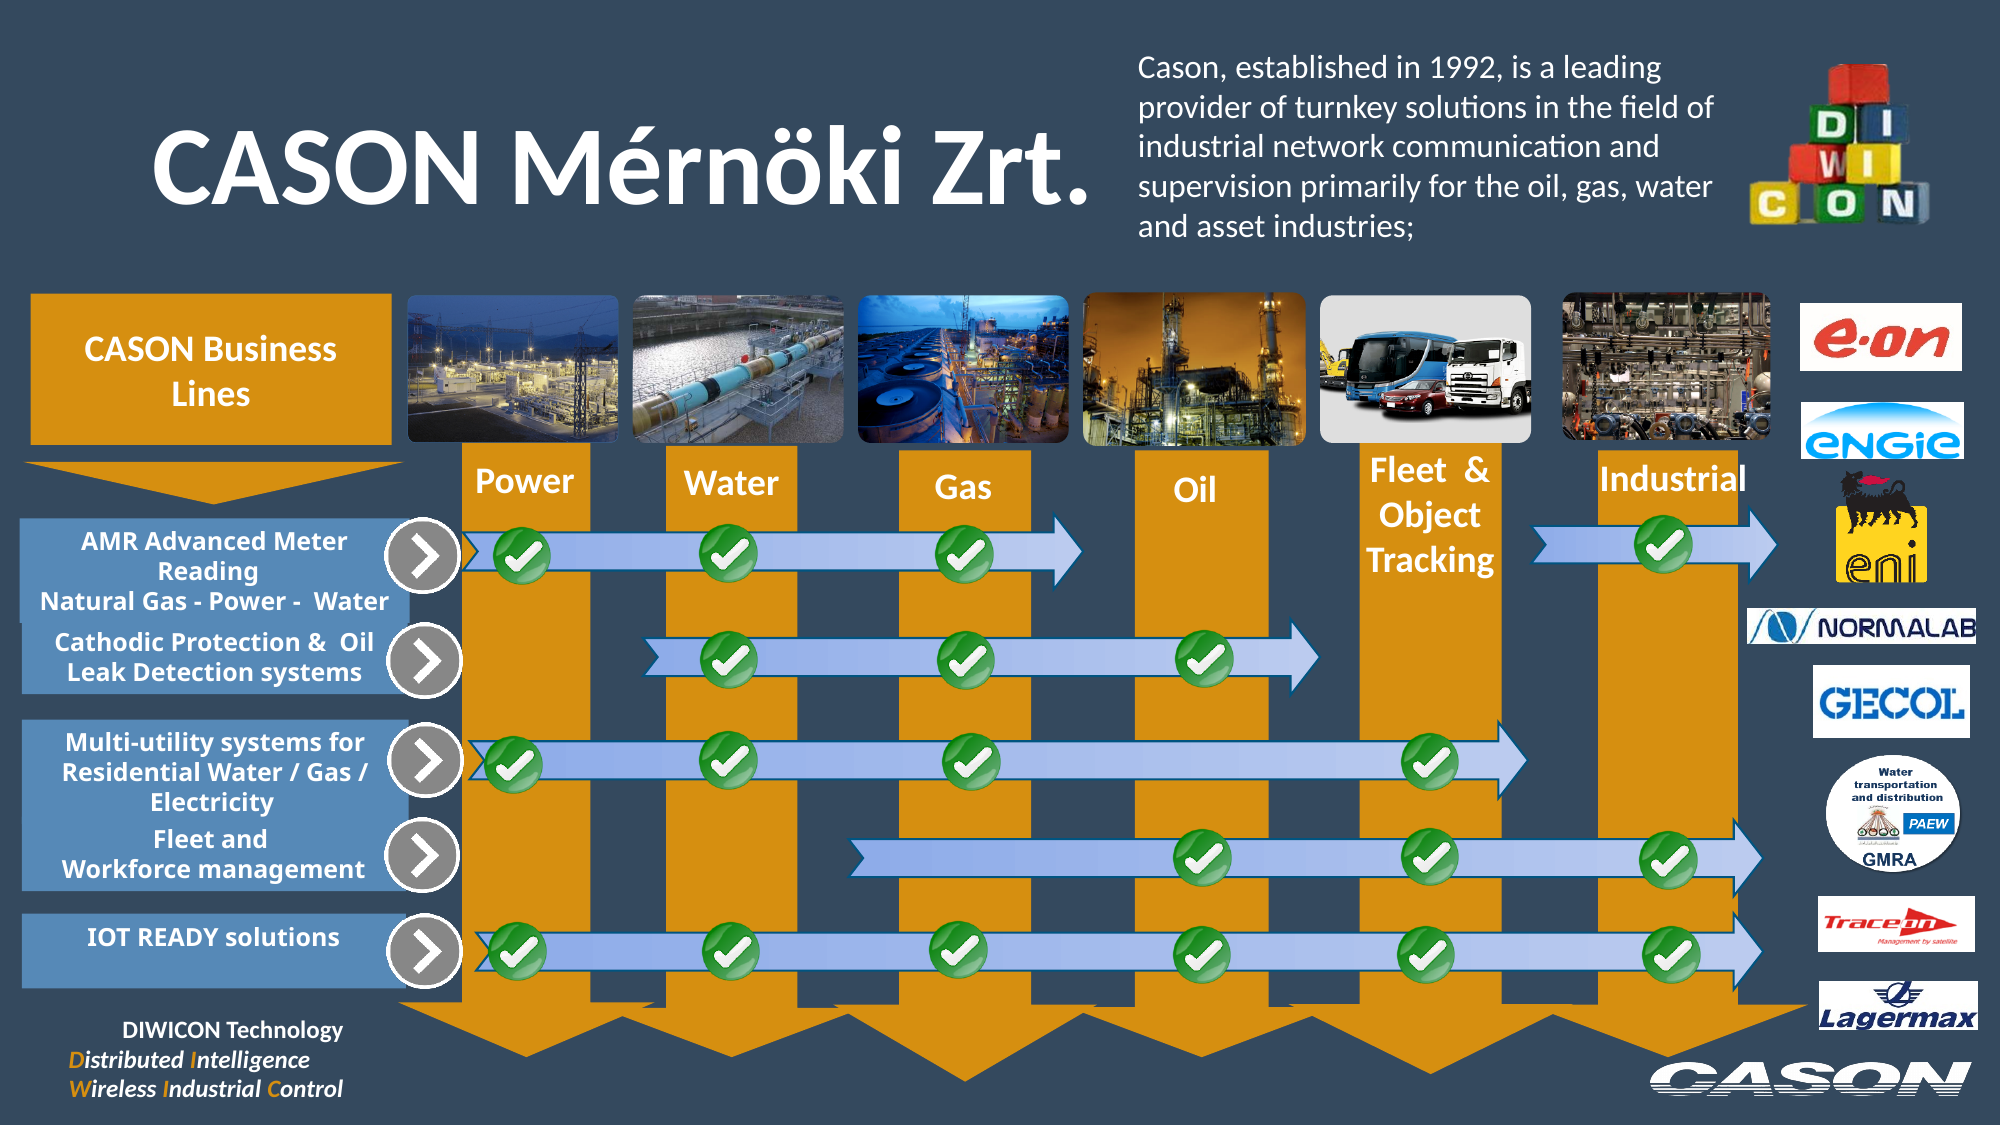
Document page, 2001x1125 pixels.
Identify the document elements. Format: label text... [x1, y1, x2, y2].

text_box [1133, 449, 1270, 636]
text_box Fleet and Workforce management [21, 816, 406, 892]
text_box [1459, 838, 1638, 879]
text_box [1528, 524, 1633, 565]
text_box [1084, 972, 1312, 1059]
text_box [846, 838, 1172, 879]
text_box [1459, 719, 1530, 802]
text_box [664, 572, 799, 636]
picture [492, 526, 551, 585]
picture [386, 622, 463, 699]
text_box [1596, 565, 1740, 838]
picture [1723, 64, 1979, 235]
picture [1641, 925, 1701, 985]
picture [384, 817, 460, 894]
text_box [1455, 931, 1641, 972]
picture [1633, 514, 1693, 574]
text_box [829, 972, 1102, 1083]
text_box [1596, 507, 1740, 524]
picture [1172, 828, 1232, 887]
text_box [22, 461, 405, 505]
picture [1834, 467, 1929, 584]
text_box [758, 531, 934, 572]
picture [487, 921, 547, 981]
picture [1818, 896, 1975, 952]
picture [936, 630, 995, 690]
text_box Fleet & Object Tracking [1340, 443, 1521, 588]
picture [928, 920, 988, 980]
text_box [1231, 931, 1396, 972]
text_box Industrial [1584, 446, 1763, 507]
text_box [1698, 817, 1765, 900]
picture [699, 630, 758, 689]
picture [1847, 445, 1867, 459]
text_box CASON Business Lines [30, 293, 392, 445]
text_box [898, 678, 1033, 740]
picture [1638, 830, 1698, 890]
text_box [760, 931, 928, 972]
picture [701, 921, 760, 981]
text_box AMR Advanced Meter Reading Natural Gas - Power - Water [19, 518, 410, 623]
text_box [1554, 972, 1809, 1059]
text_box [1358, 588, 1503, 740]
text_box [758, 740, 941, 781]
picture [1801, 402, 1964, 459]
text_box [898, 449, 1033, 531]
text_box [1288, 972, 1574, 1076]
text_box Cathodic Protection & Oil Leak Detection systems [21, 619, 408, 695]
text_box [1701, 910, 1765, 993]
text_box [1133, 879, 1270, 931]
text_box [461, 531, 492, 572]
text_box [758, 636, 936, 678]
picture [483, 735, 543, 794]
text_box Water [668, 450, 795, 511]
text_box [994, 510, 1085, 593]
picture [1320, 295, 1532, 443]
picture [698, 730, 758, 790]
text_box [1358, 781, 1503, 838]
text_box IOT READY solutions [21, 913, 386, 989]
text_box Power [460, 448, 590, 509]
text_box [988, 931, 1172, 972]
title CASON Mérnöki Zrt. [137, 59, 1863, 278]
picture [1400, 732, 1459, 792]
picture [1083, 292, 1306, 446]
picture [1400, 827, 1459, 886]
text_box [1234, 616, 1322, 699]
text_box [995, 636, 1174, 678]
picture [386, 913, 463, 989]
text_box [664, 781, 799, 931]
text_box [664, 678, 799, 740]
text_box [623, 972, 848, 1059]
picture [858, 295, 1069, 443]
picture [384, 517, 461, 594]
picture [632, 295, 844, 443]
text_box [898, 572, 1033, 636]
picture [1818, 981, 1978, 1030]
text_box Oil [1158, 457, 1233, 518]
text_box [461, 533, 475, 569]
text_box [664, 444, 799, 531]
picture [1800, 303, 1962, 371]
text_box [1133, 781, 1270, 838]
picture [941, 732, 1001, 792]
text_box [1693, 504, 1780, 586]
text_box [543, 740, 698, 781]
text_box [467, 740, 483, 781]
text_box [397, 572, 656, 1059]
picture [1174, 629, 1234, 688]
picture [407, 295, 619, 443]
text_box [898, 879, 1033, 931]
picture [934, 524, 994, 584]
text_box [898, 781, 1033, 838]
text_box [1358, 879, 1503, 931]
text_box [1133, 678, 1270, 740]
text_box [473, 954, 487, 972]
picture [698, 523, 758, 583]
text_box [551, 531, 698, 572]
text_box [547, 931, 701, 972]
text_box DIWICON Technology Distributed Intelligence Wireless Industrial Control [53, 1005, 413, 1111]
picture [1813, 665, 1970, 738]
text_box Gas [919, 454, 1007, 515]
text_box [473, 931, 487, 949]
picture [387, 722, 464, 799]
text_box Cason, established in 1992, is a leading provider of turnkey solutions in the field of industrial network communication and supervision primarily for the oil, gas, water and asset industries; [1123, 37, 1774, 252]
text_box [1232, 838, 1400, 879]
picture [1562, 292, 1771, 440]
text_box [1001, 740, 1400, 781]
text_box [1596, 879, 1740, 931]
picture [1396, 925, 1455, 985]
text_box [640, 636, 699, 678]
text_box [461, 443, 592, 531]
picture [1747, 608, 1976, 644]
text_box Multi-utility systems for Residential Water / Gas / Electricity [21, 719, 409, 817]
picture [1824, 753, 1964, 881]
picture [1172, 925, 1231, 985]
